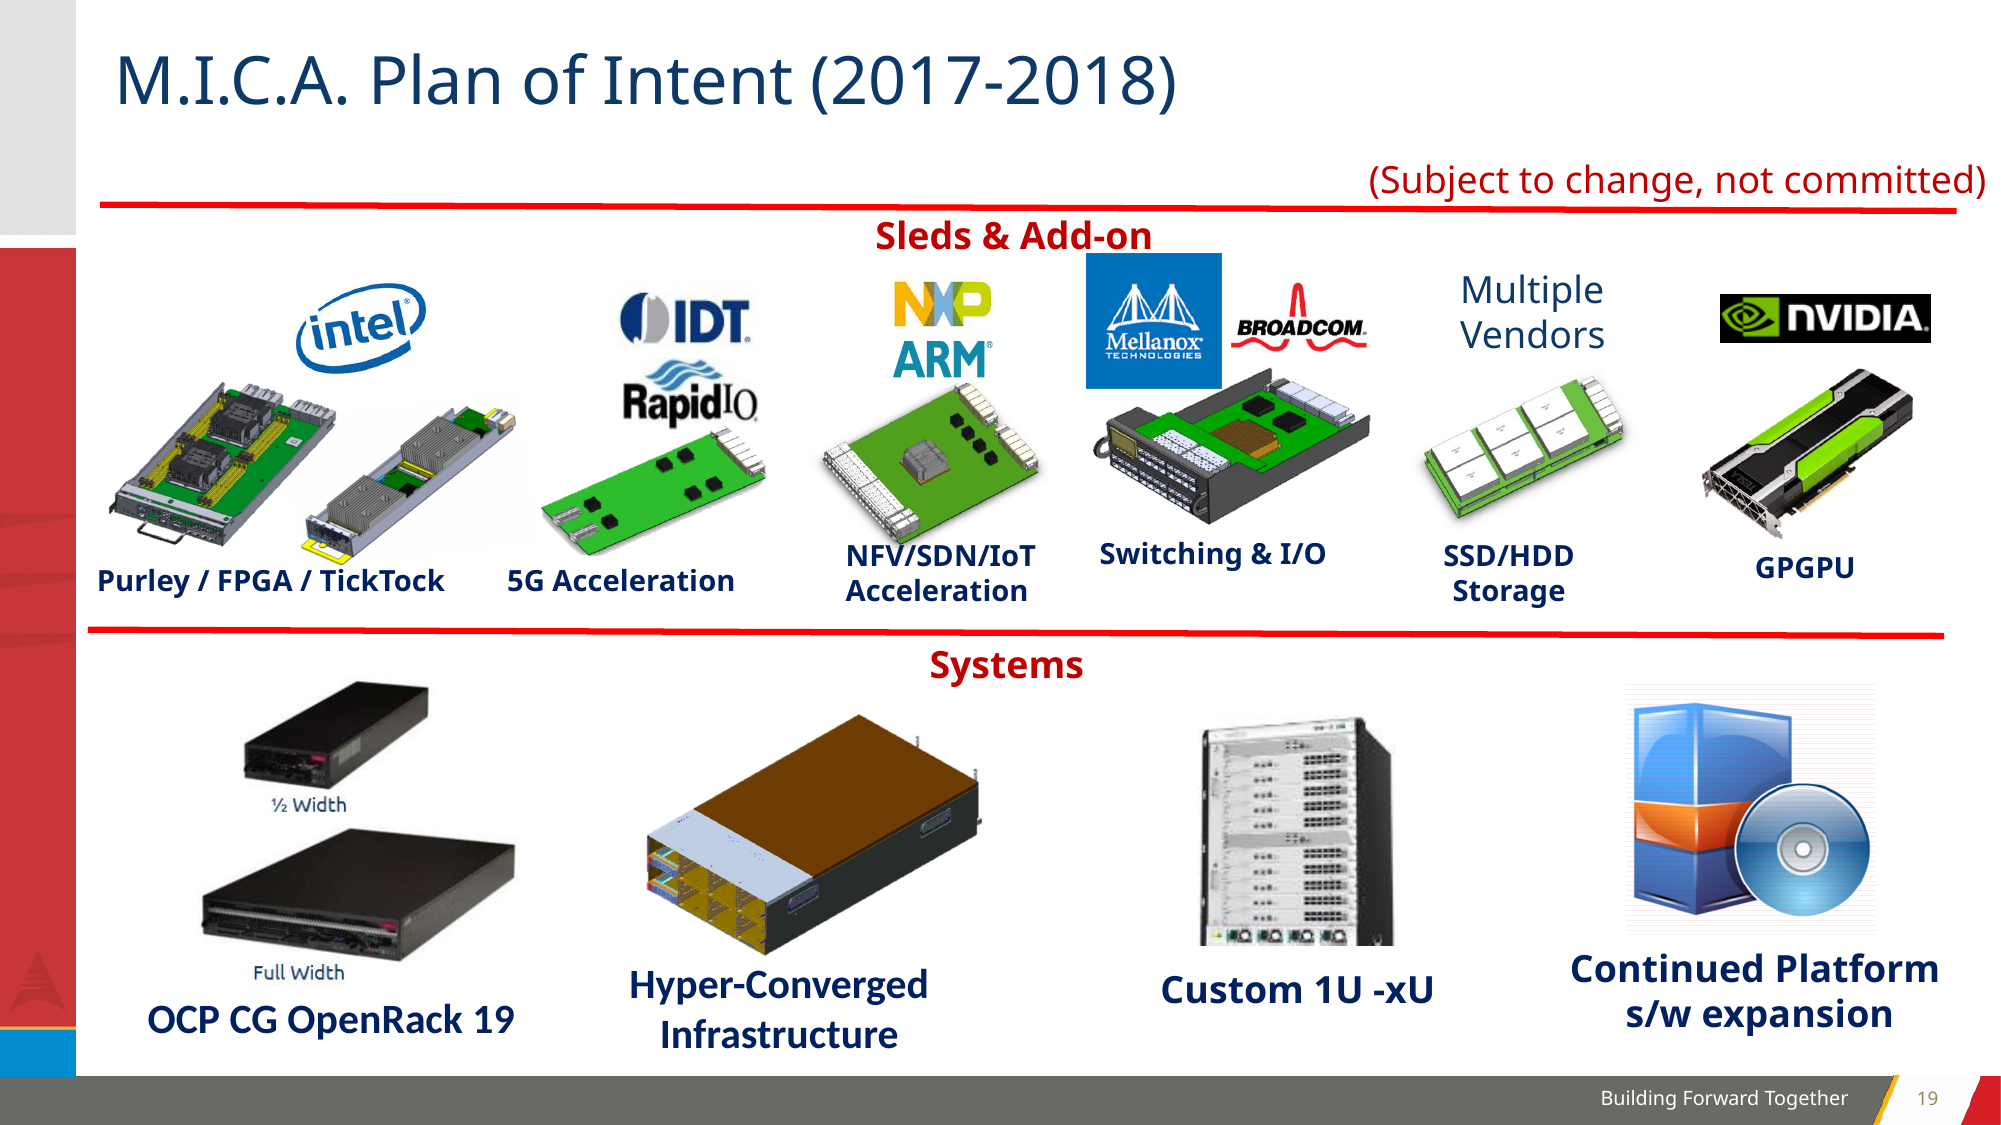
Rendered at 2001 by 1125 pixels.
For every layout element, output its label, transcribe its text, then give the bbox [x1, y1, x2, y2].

picture [1070, 253, 1396, 529]
picture [1720, 294, 1932, 343]
text_box OCP CG OpenRack 19 [50, 954, 613, 1080]
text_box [87, 204, 1957, 637]
text_box Custom 1U -xU [1145, 958, 1451, 1019]
picture [610, 282, 759, 352]
picture [93, 267, 784, 569]
picture [1626, 684, 1877, 935]
text_box Hyper-Converged Infrastructure [498, 960, 1061, 1054]
picture [0, 0, 76, 1029]
text_box (Subject to change, not committed) [1354, 148, 2001, 209]
picture [805, 242, 1049, 558]
text_box Systems [914, 648, 1100, 694]
picture [197, 646, 520, 991]
title M.I.C.A. Plan of Intent (2017-2018) [100, 30, 1901, 201]
picture [1872, 1075, 1981, 1125]
picture [1404, 365, 1643, 531]
picture [1197, 714, 1397, 946]
picture [1699, 366, 1913, 540]
text_box Continued Platform s/w expansion [1555, 937, 1965, 1043]
picture [623, 703, 1011, 978]
